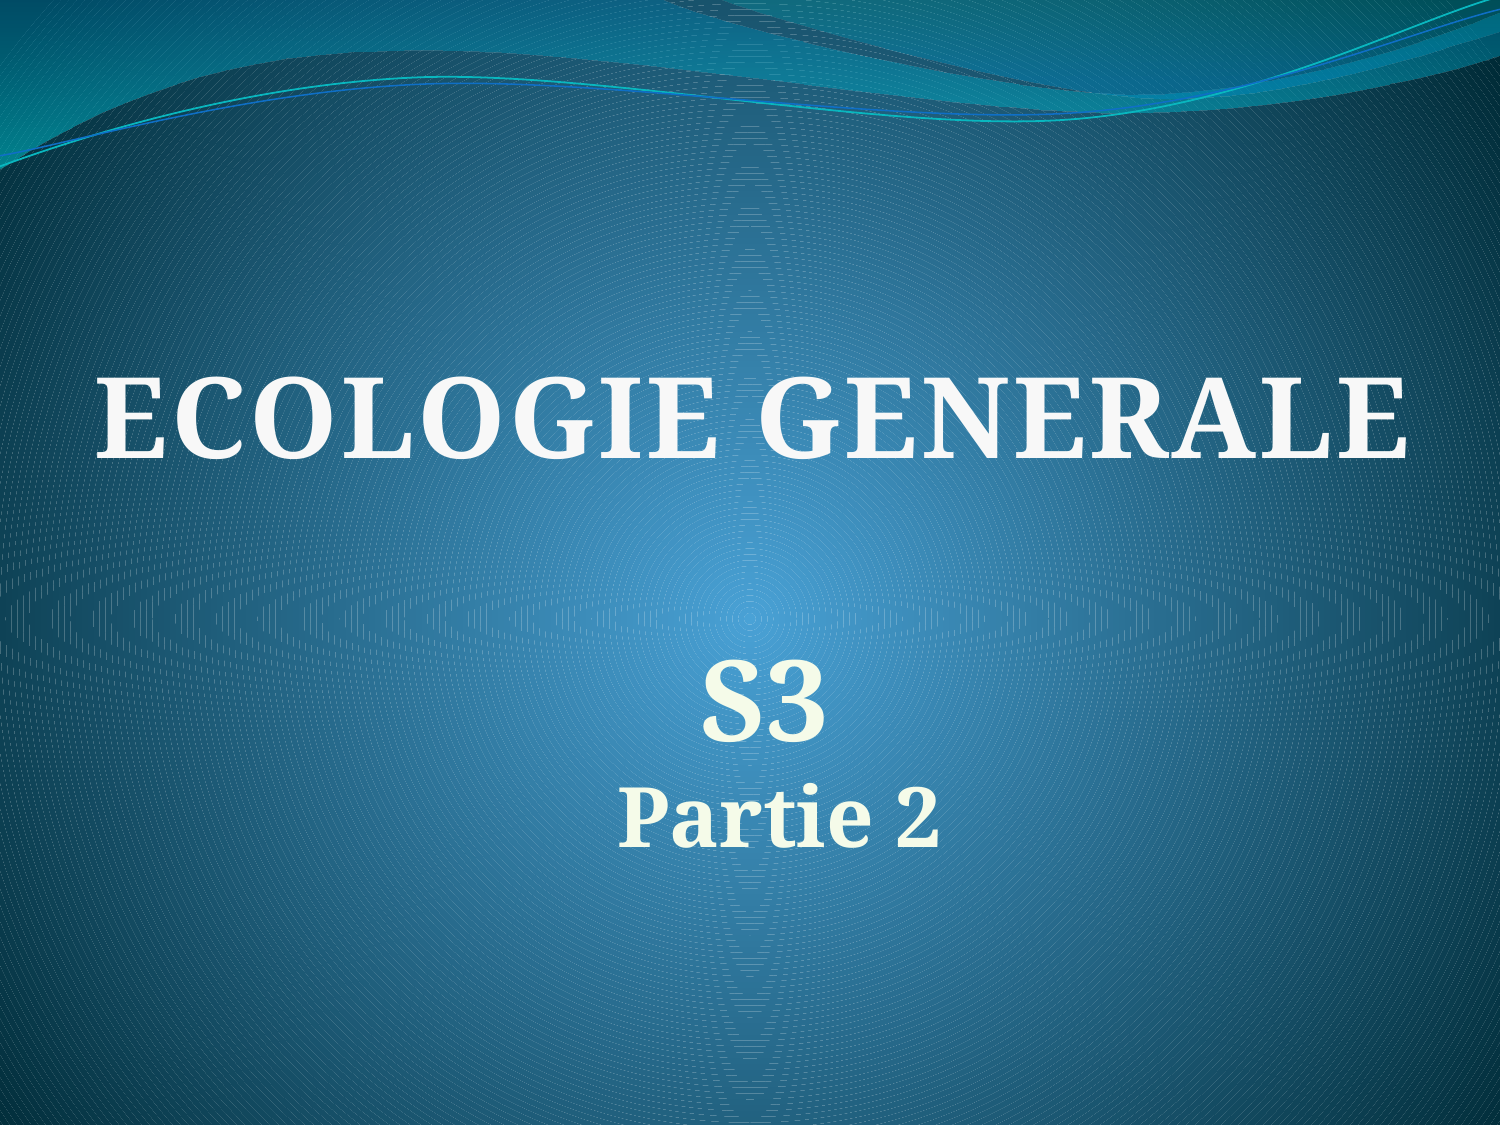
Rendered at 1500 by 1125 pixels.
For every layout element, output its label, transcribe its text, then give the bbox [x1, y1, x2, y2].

text_box S3 Partie 2 [478, 621, 1081, 872]
text_box ECOLOGIE GENERALE [79, 338, 1427, 488]
